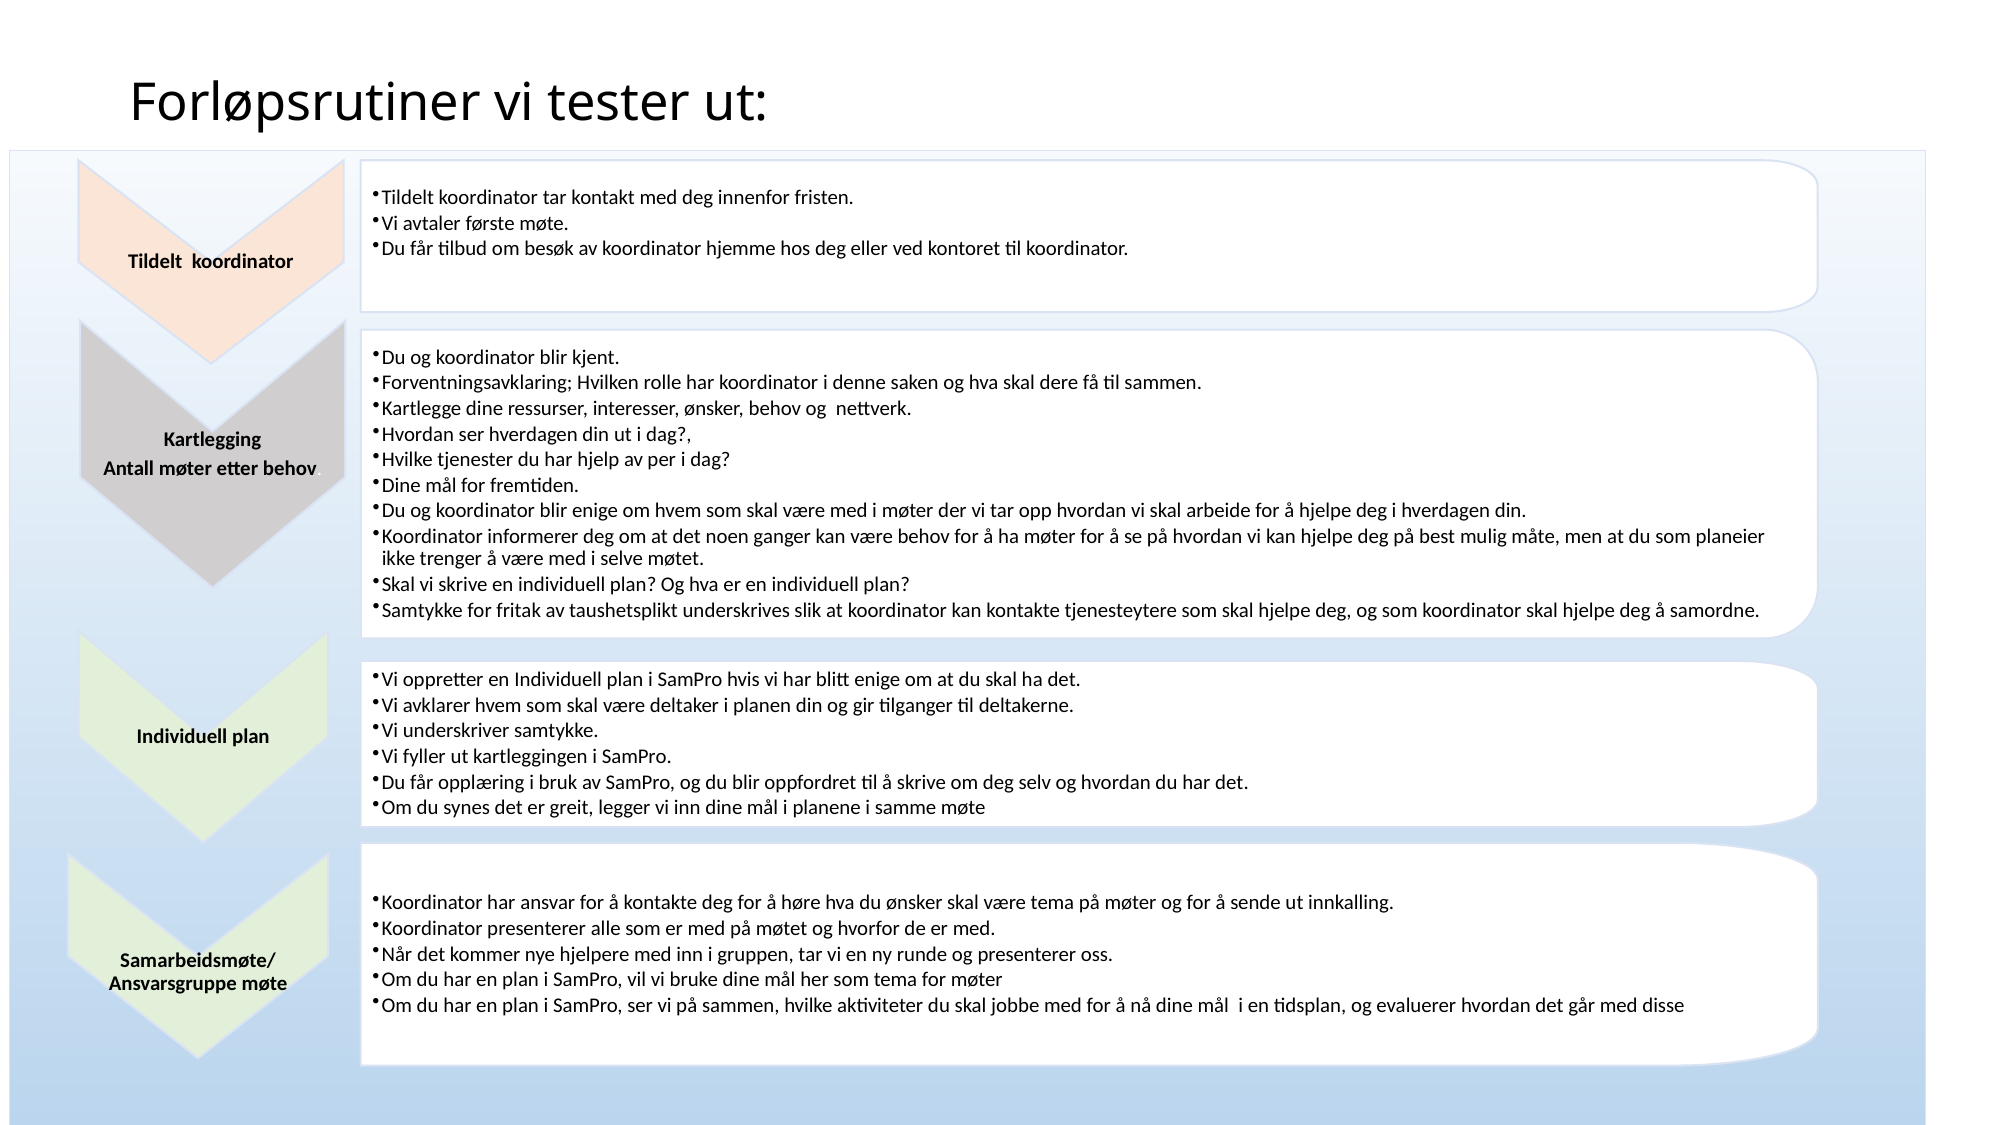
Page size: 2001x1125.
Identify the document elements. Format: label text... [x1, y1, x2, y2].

title Forløpsrutiner vi tester ut: [114, 67, 1821, 140]
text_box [9, 150, 1926, 1125]
